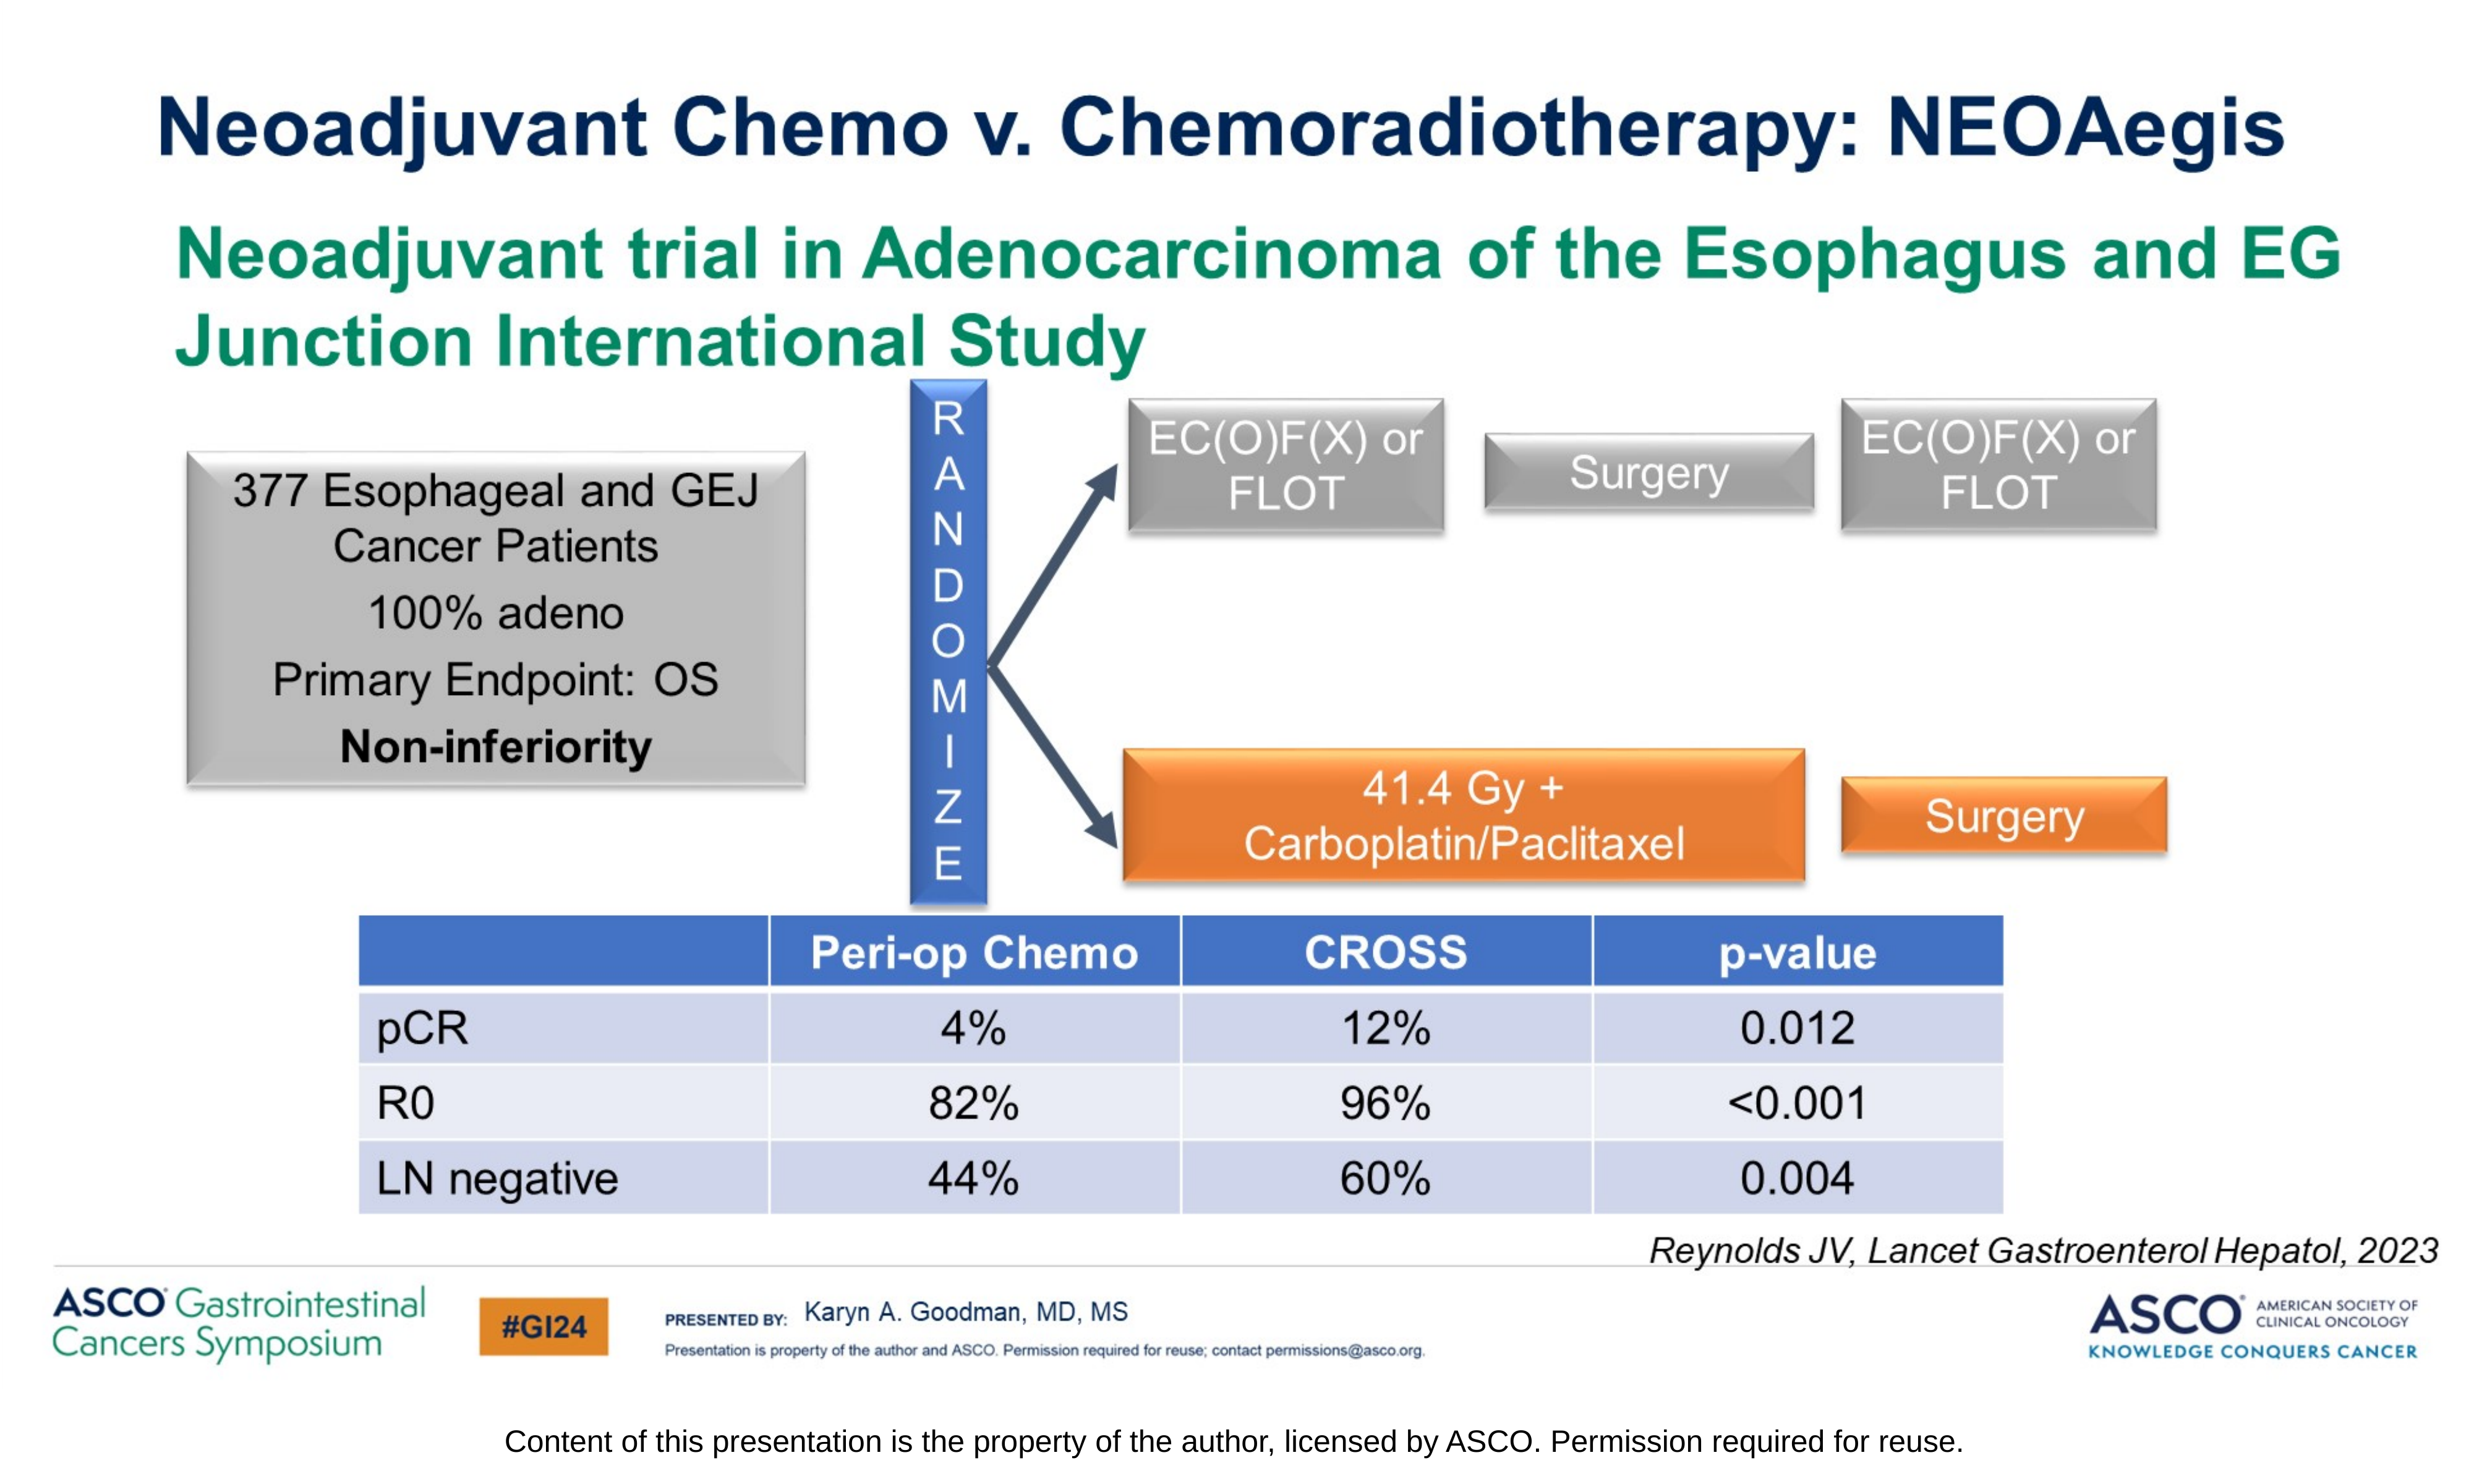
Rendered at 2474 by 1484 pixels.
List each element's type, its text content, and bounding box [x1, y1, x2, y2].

text_box Content of this presentation is the property of the author, licensed by ASCO. Permission required for reuse. [0, 1399, 2474, 1477]
picture [2, 0, 2472, 1389]
